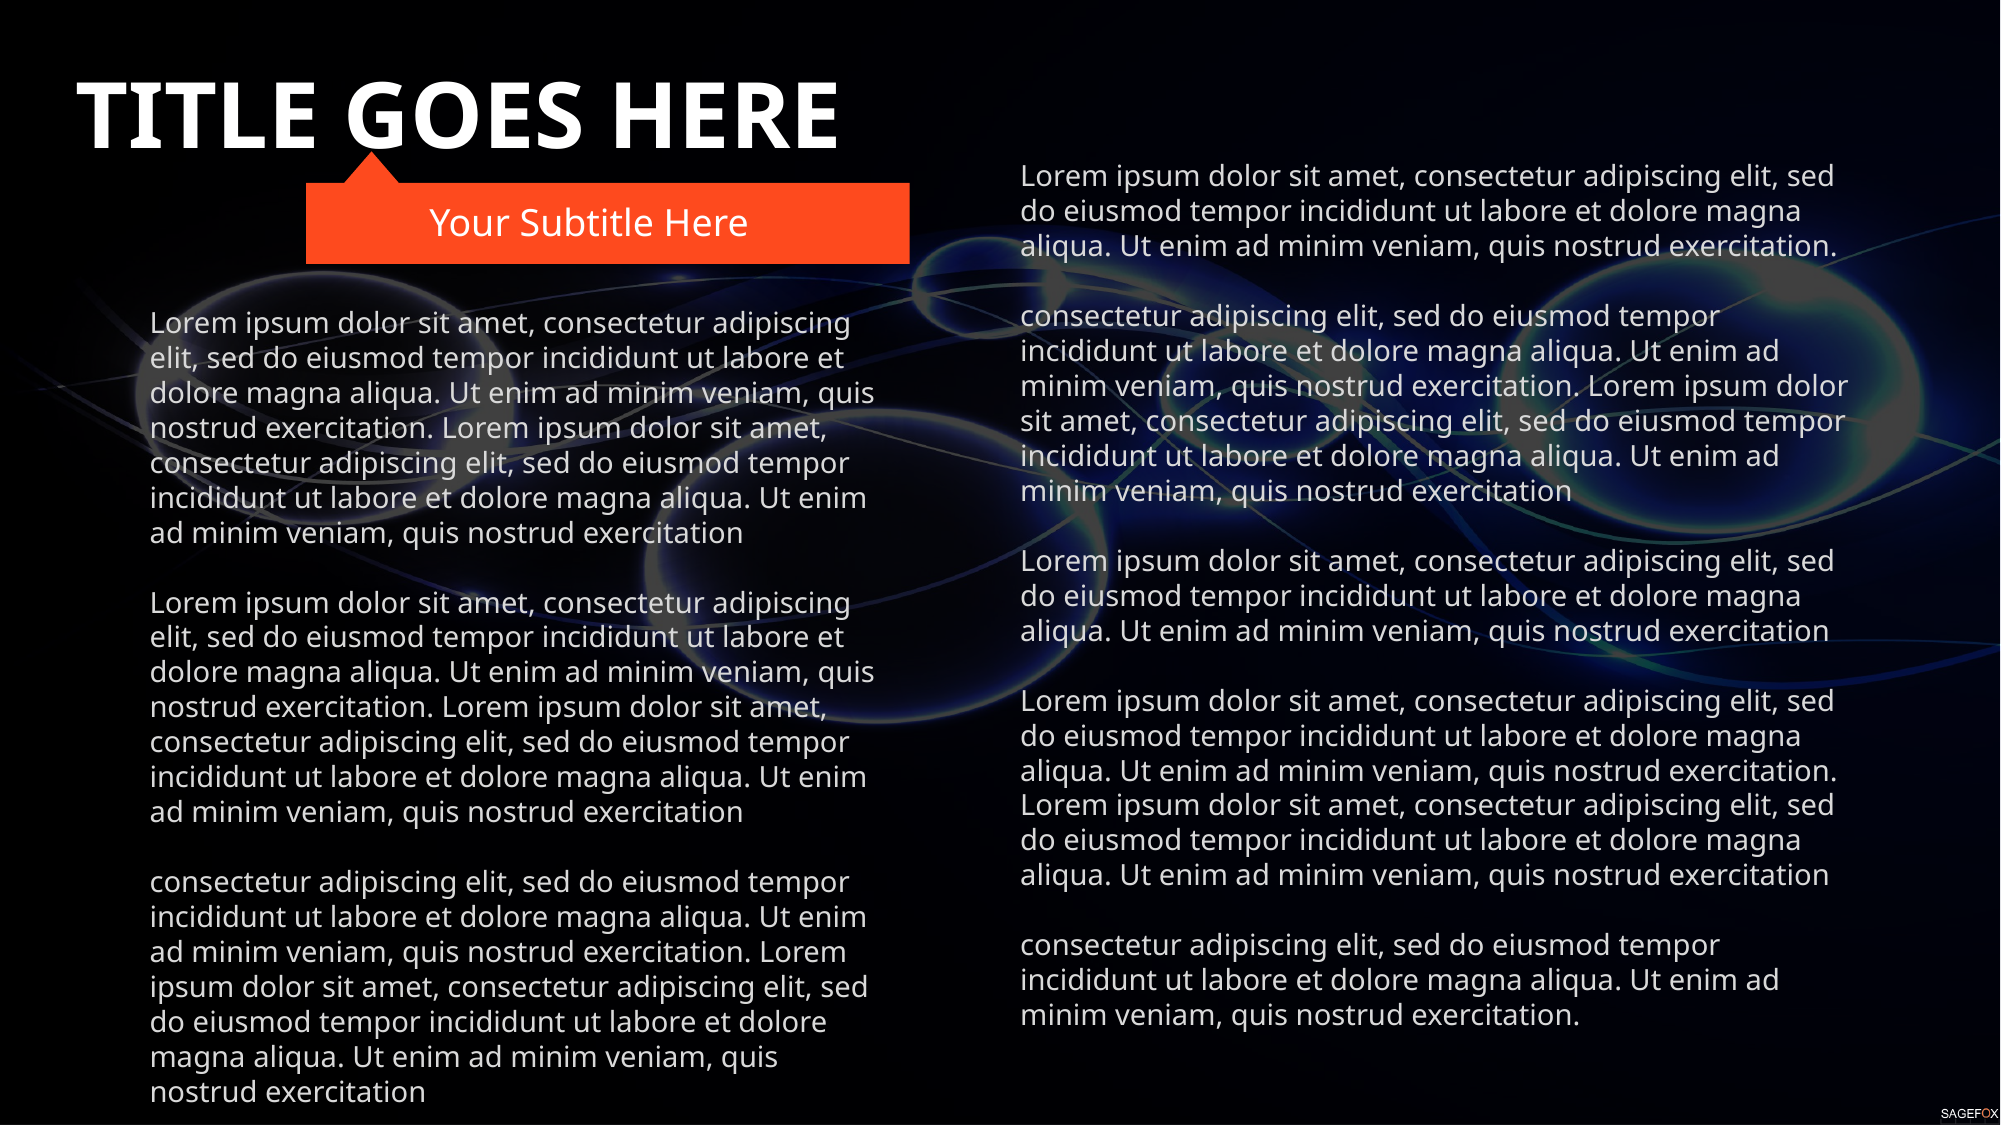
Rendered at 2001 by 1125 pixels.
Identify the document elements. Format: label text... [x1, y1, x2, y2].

text_box Lorem ipsum dolor sit amet, consectetur adipiscing elit, sed do eiusmod tempor incididunt ut labore et dolore magna aliqua. Ut enim ad minim veniam, quis nostrud exercitation. Lorem ipsum dolor sit amet, consectetur adipiscing elit, sed do eiusmod tempor incididunt ut labore et dolore magna aliqua. Ut enim ad minim veniam, quis nostrud exercitation Lorem ipsum dolor sit amet, consectetur adipiscing elit, sed do eiusmod tempor incididunt ut labore et dolore magna aliqua. Ut enim ad minim veniam, quis nostrud exercitation. Lorem ipsum dolor sit amet, consectetur adipiscing elit, sed do eiusmod tempor incididunt ut labore et dolore magna aliqua. Ut enim ad minim veniam, quis nostrud exercitation consectetur adipiscing elit, sed do eiusmod tempor incididunt ut labore et dolore magna aliqua. Ut enim ad minim veniam, quis nostrud exercitation. Lorem ipsum dolor sit amet, consectetur adipiscing elit, sed do eiusmod tempor incididunt ut labore et dolore magna aliqua. Ut enim ad minim veniam, quis nostrud exercitation [134, 296, 897, 1125]
text_box Lorem ipsum dolor sit amet, consectetur adipiscing elit, sed do eiusmod tempor incididunt ut labore et dolore magna aliqua. Ut enim ad minim veniam, quis nostrud exercitation. consectetur adipiscing elit, sed do eiusmod tempor incididunt ut labore et dolore magna aliqua. Ut enim ad minim veniam, quis nostrud exercitation. Lorem ipsum dolor sit amet, consectetur adipiscing elit, sed do eiusmod tempor incididunt ut labore et dolore magna aliqua. Ut enim ad minim veniam, quis nostrud exercitation Lorem ipsum dolor sit amet, consectetur adipiscing elit, sed do eiusmod tempor incididunt ut labore et dolore magna aliqua. Ut enim ad minim veniam, quis nostrud exercitation Lorem ipsum dolor sit amet, consectetur adipiscing elit, sed do eiusmod tempor incididunt ut labore et dolore magna aliqua. Ut enim ad minim veniam, quis nostrud exercitation. Lorem ipsum dolor sit amet, consectetur adipiscing elit, sed do eiusmod tempor incididunt ut labore et dolore magna aliqua. Ut enim ad minim veniam, quis nostrud exercitation consectetur adipiscing elit, sed do eiusmod tempor incididunt ut labore et dolore magna aliqua. Ut enim ad minim veniam, quis nostrud exercitation. [1005, 150, 1876, 1039]
text_box TITLE GOES HERE [60, 49, 965, 175]
picture [0, 0, 2001, 1125]
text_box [306, 151, 910, 264]
